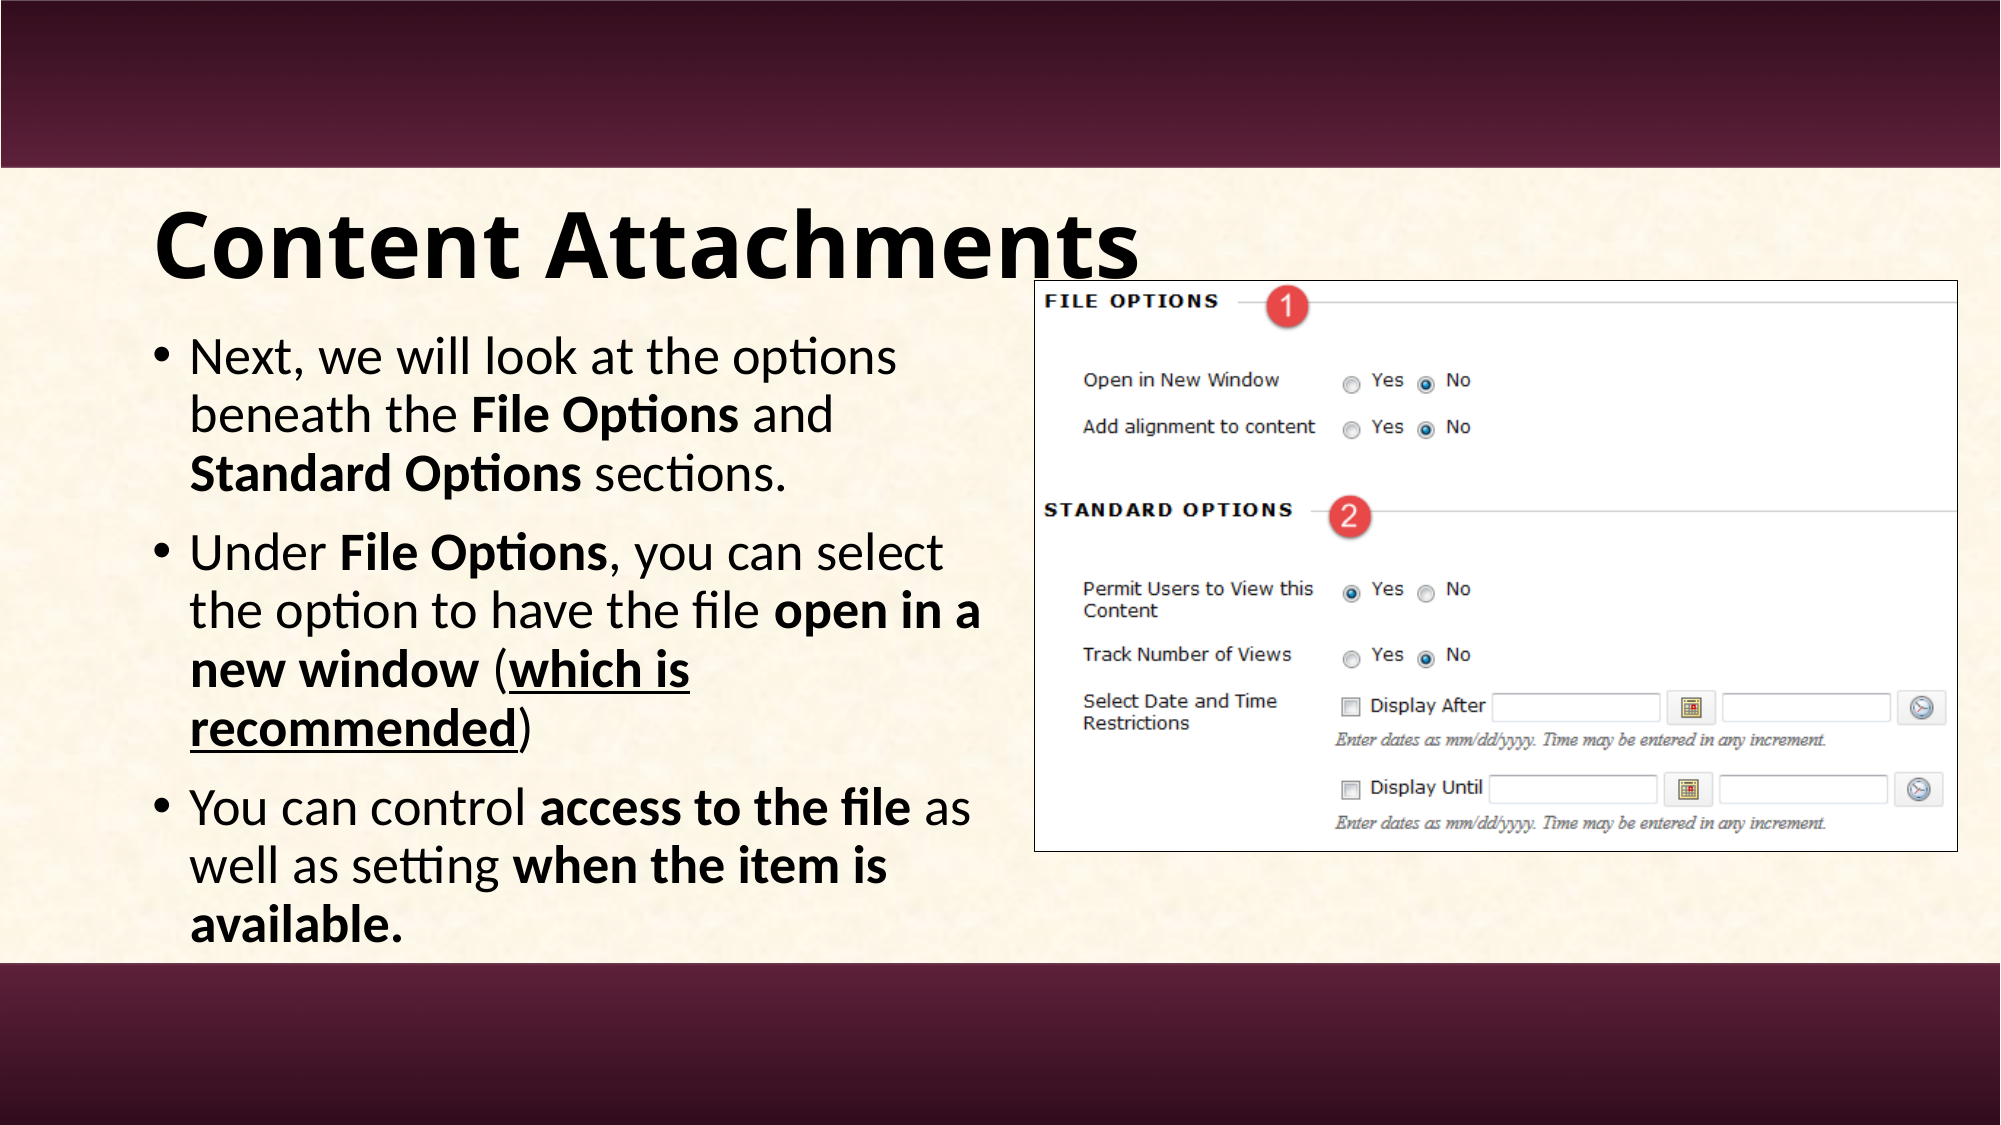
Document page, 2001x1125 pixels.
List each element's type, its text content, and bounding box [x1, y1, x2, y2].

picture [0, 0, 2000, 168]
picture [1034, 280, 1957, 851]
title Content Attachments [137, 187, 1863, 311]
list Next, we will look at the options beneath the File Options and Standard Options sections. Under File Options, you can select the option to have the file open in a new window (which is recommended) You can control access to the file as well as setting when the item is available. [137, 320, 1002, 913]
picture [0, 963, 2000, 1125]
